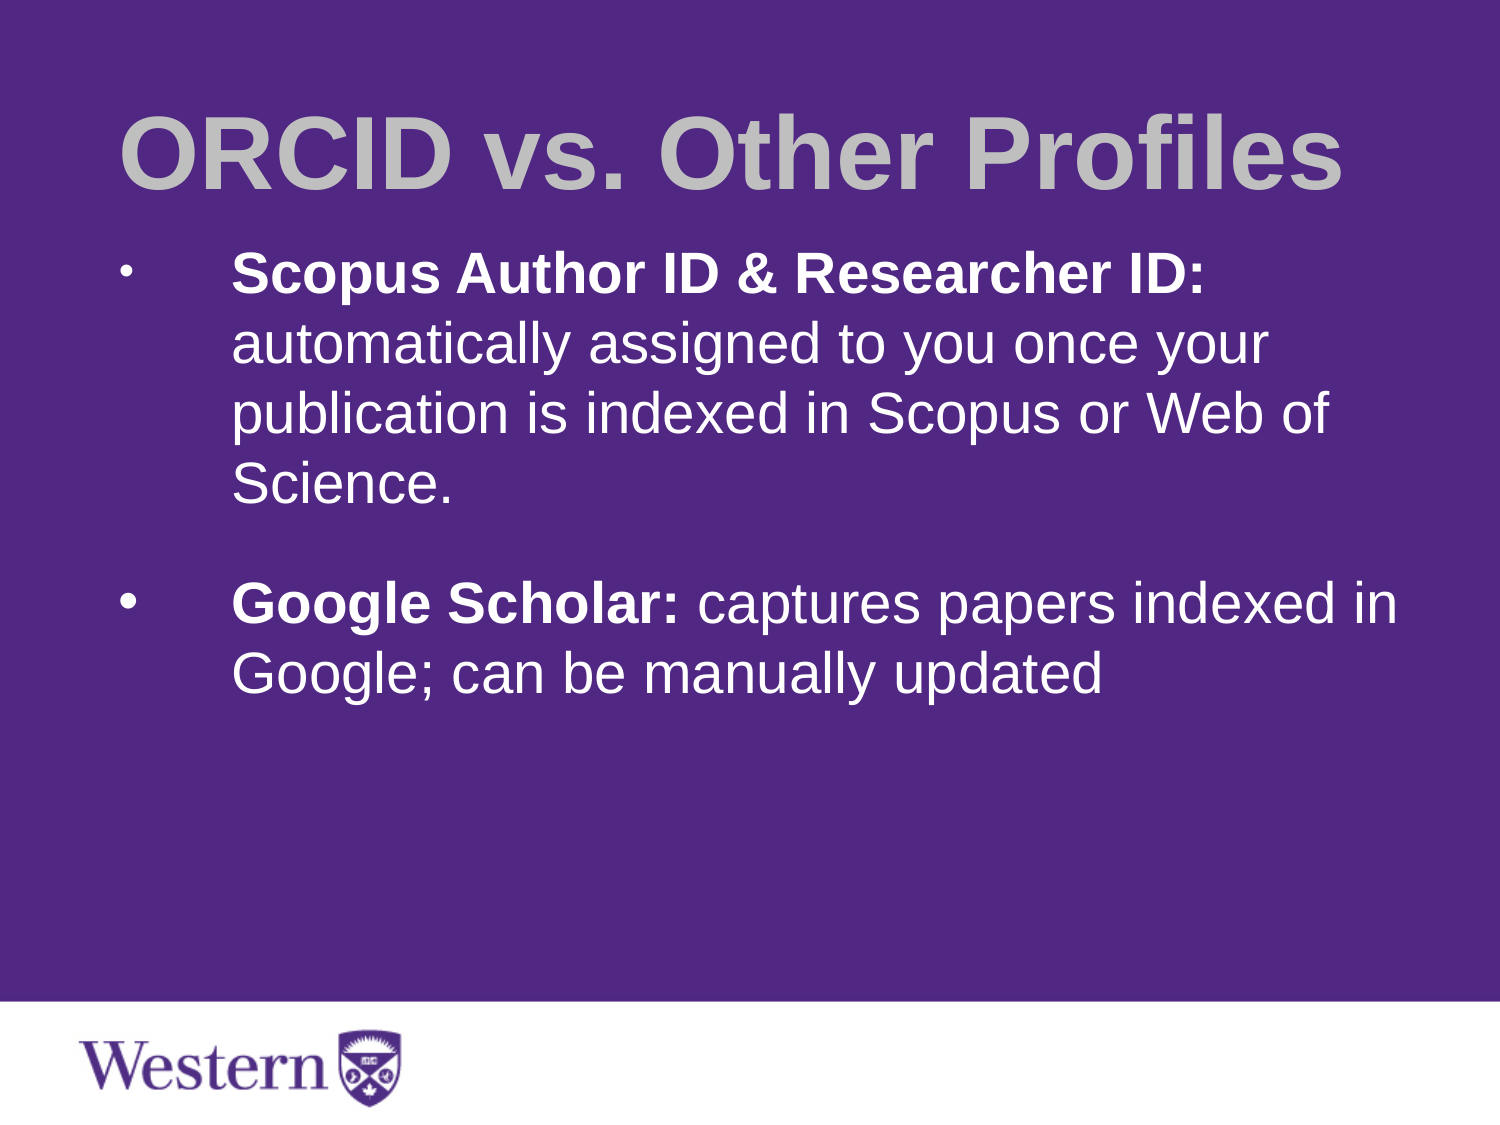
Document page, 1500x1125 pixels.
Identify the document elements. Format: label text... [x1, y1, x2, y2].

text_box ORCID vs. Other Profiles Scopus Author ID & Researcher ID: automatically assigned to you once your publication is indexed in Scopus or Web of Science. Google Scholar: captures papers indexed in Google; can be manually updated [104, 77, 1418, 933]
picture [0, 0, 1500, 1125]
